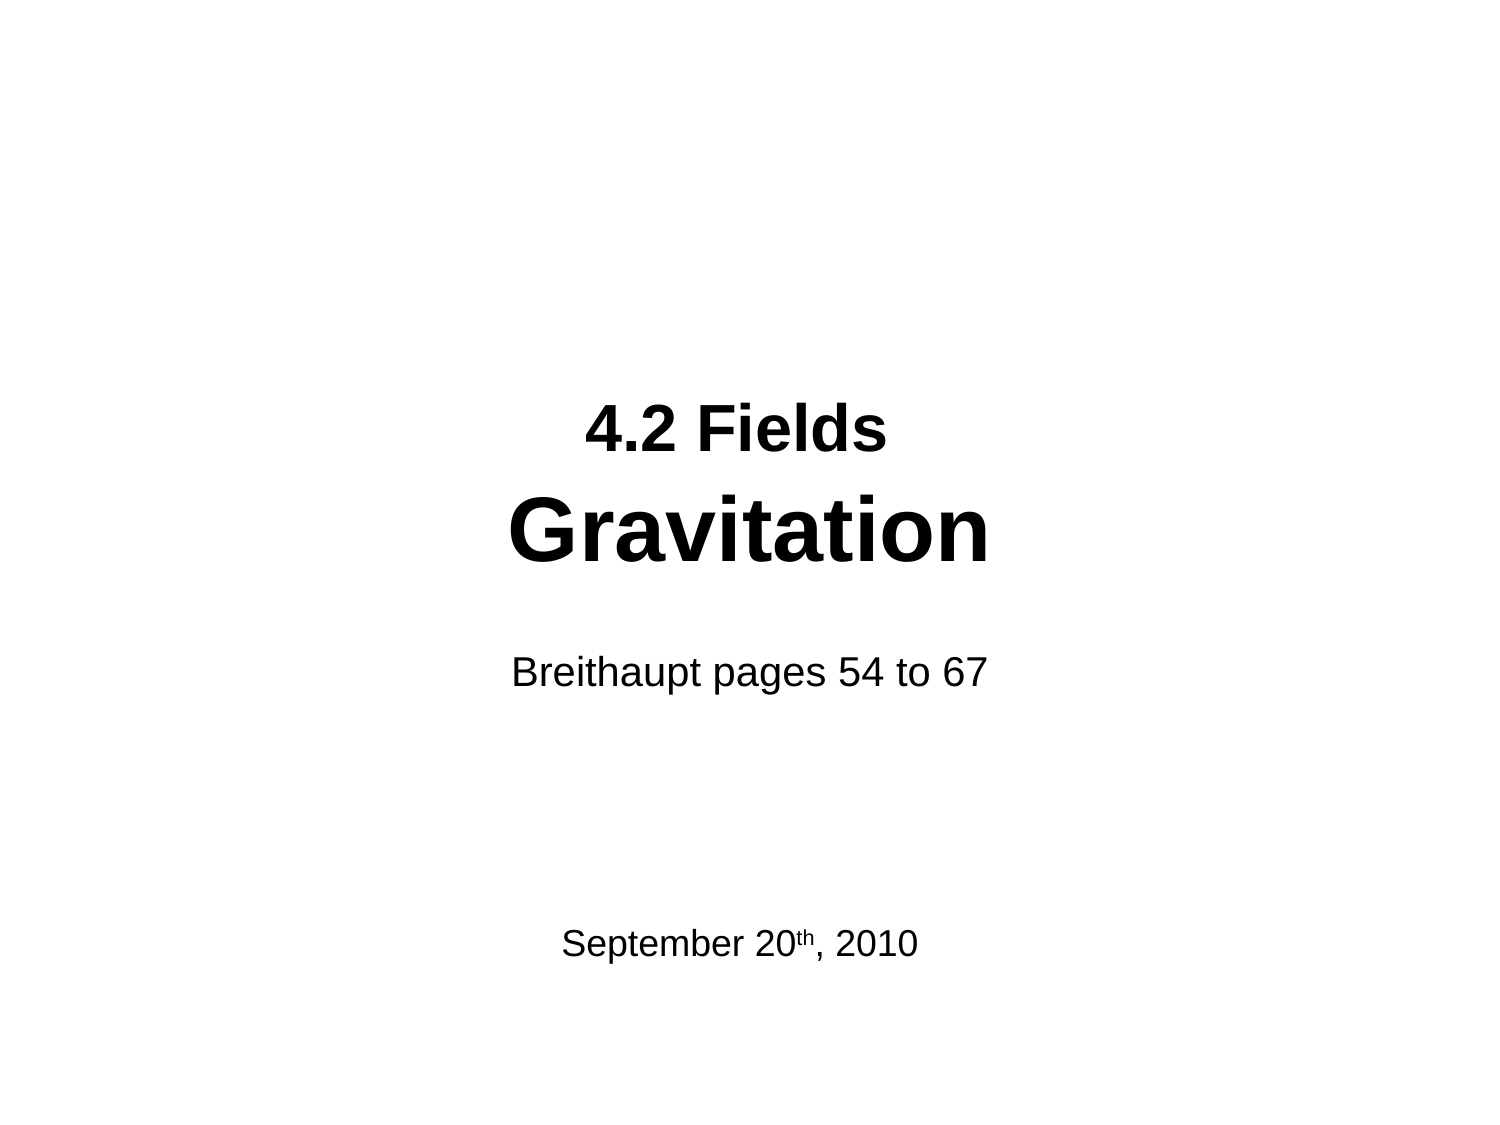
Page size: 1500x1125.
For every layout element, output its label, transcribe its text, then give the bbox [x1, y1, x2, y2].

title 4.2 Fields Gravitation [112, 349, 1388, 591]
text_box September 20th, 2010 [546, 911, 971, 972]
subtitle Breithaupt pages 54 to 67 [224, 637, 1276, 926]
